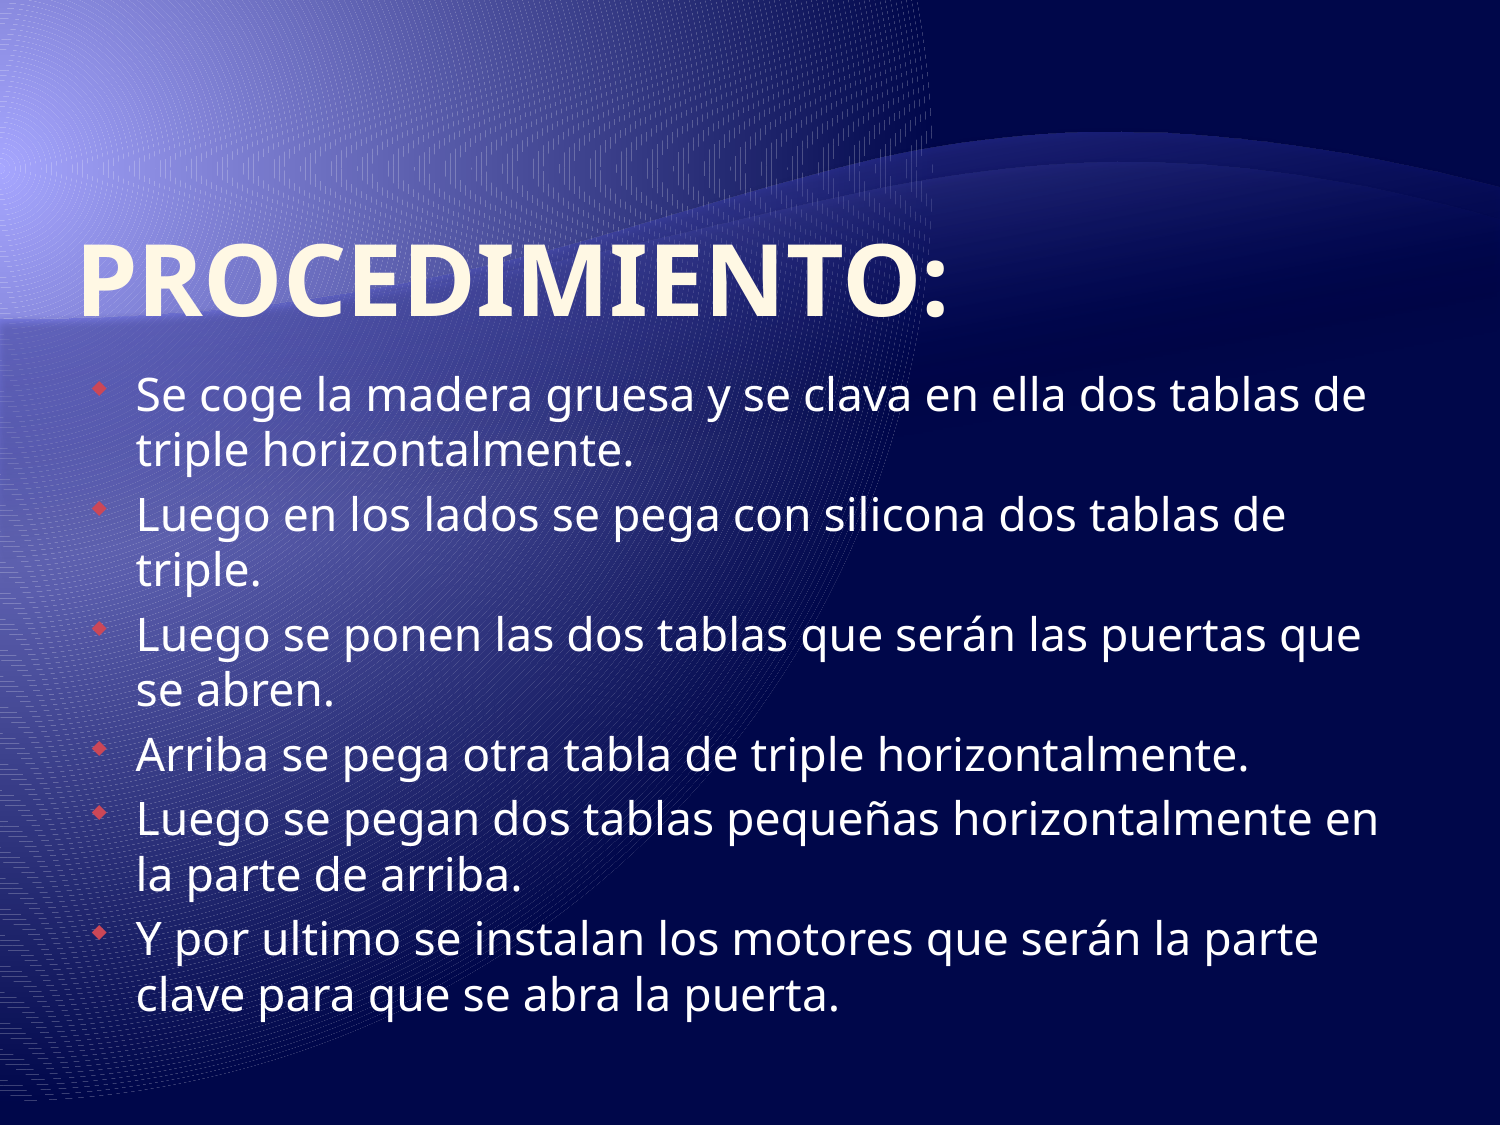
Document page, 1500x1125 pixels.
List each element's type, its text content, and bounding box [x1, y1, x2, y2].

list Se coge la madera gruesa y se clava en ella dos tablas de triple horizontalmente. Luego en los lados se pega con silicona dos tablas de triple. Luego se ponen las dos tablas que serán las puertas que se abren. Arriba se pega otra tabla de triple horizontalmente. Luego se pegan dos tablas pequeñas horizontalmente en la parte de arriba. Y por ultimo se instalan los motores que serán la parte clave para que se abra la puerta. [75, 357, 1425, 1033]
title PROCEDIMIENTO: [75, 87, 1425, 338]
